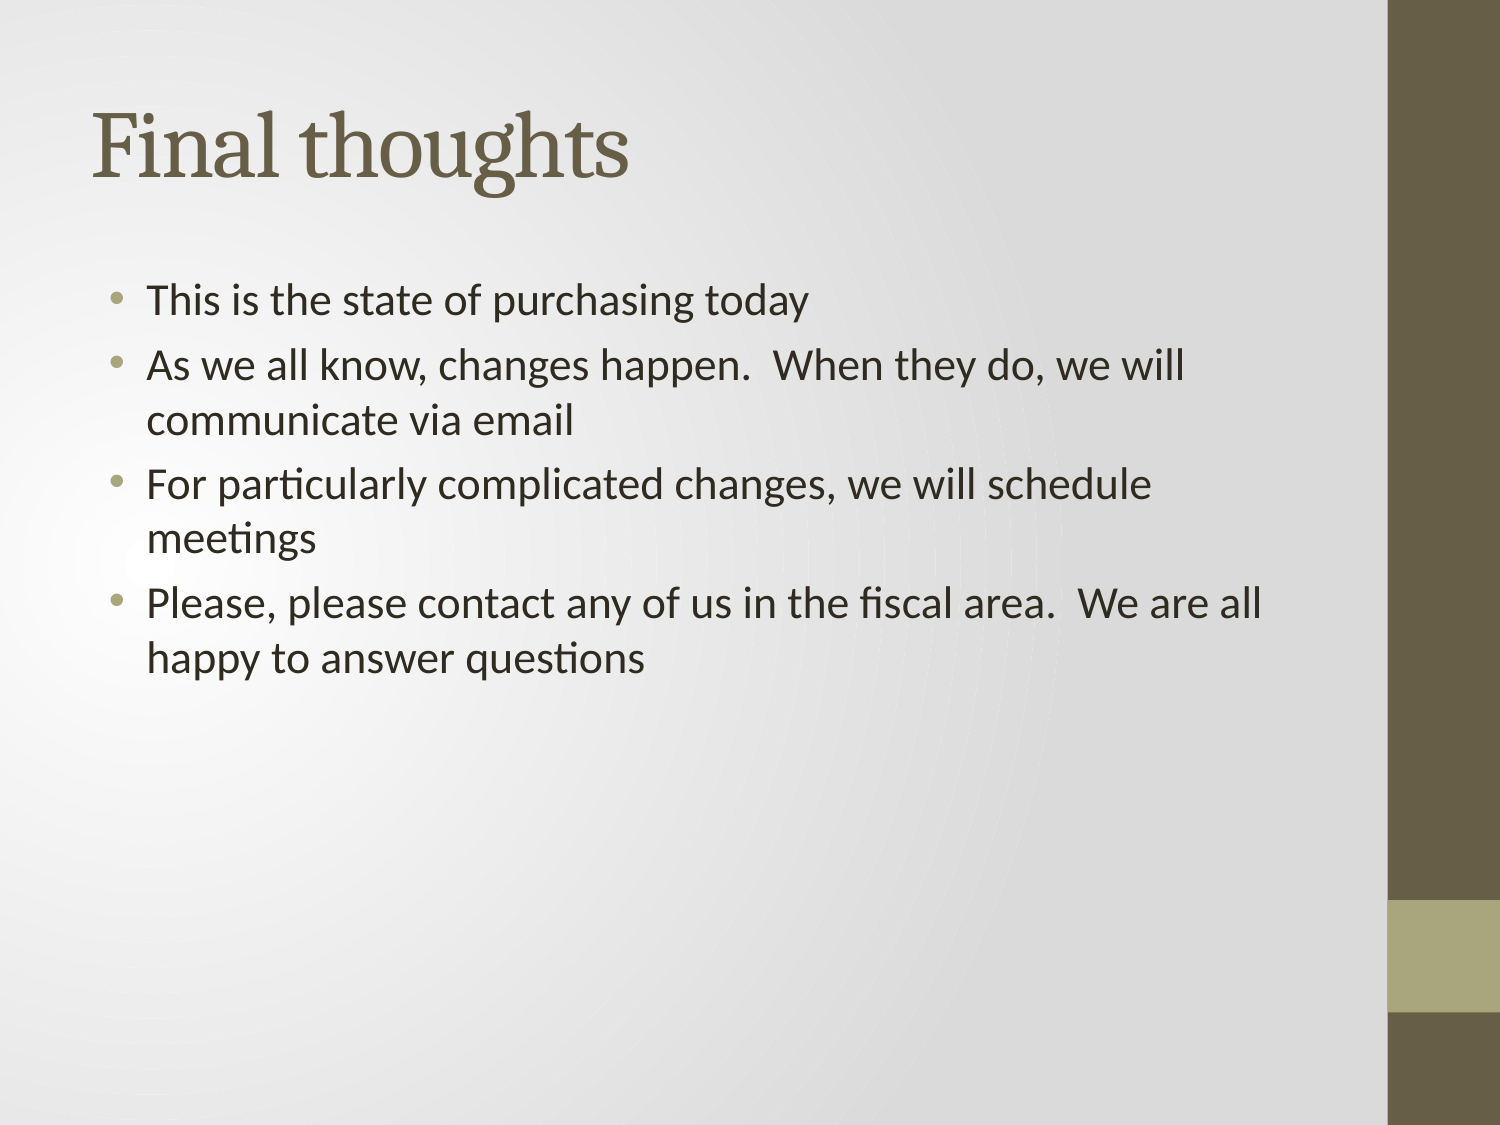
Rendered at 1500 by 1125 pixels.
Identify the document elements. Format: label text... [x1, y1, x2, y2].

title Final thoughts [75, 45, 1325, 233]
list This is the state of purchasing today As we all know, changes happen. When they do, we will communicate via email For particularly complicated changes, we will schedule meetings Please, please contact any of us in the fiscal area. We are all happy to answer questions [75, 262, 1325, 1050]
